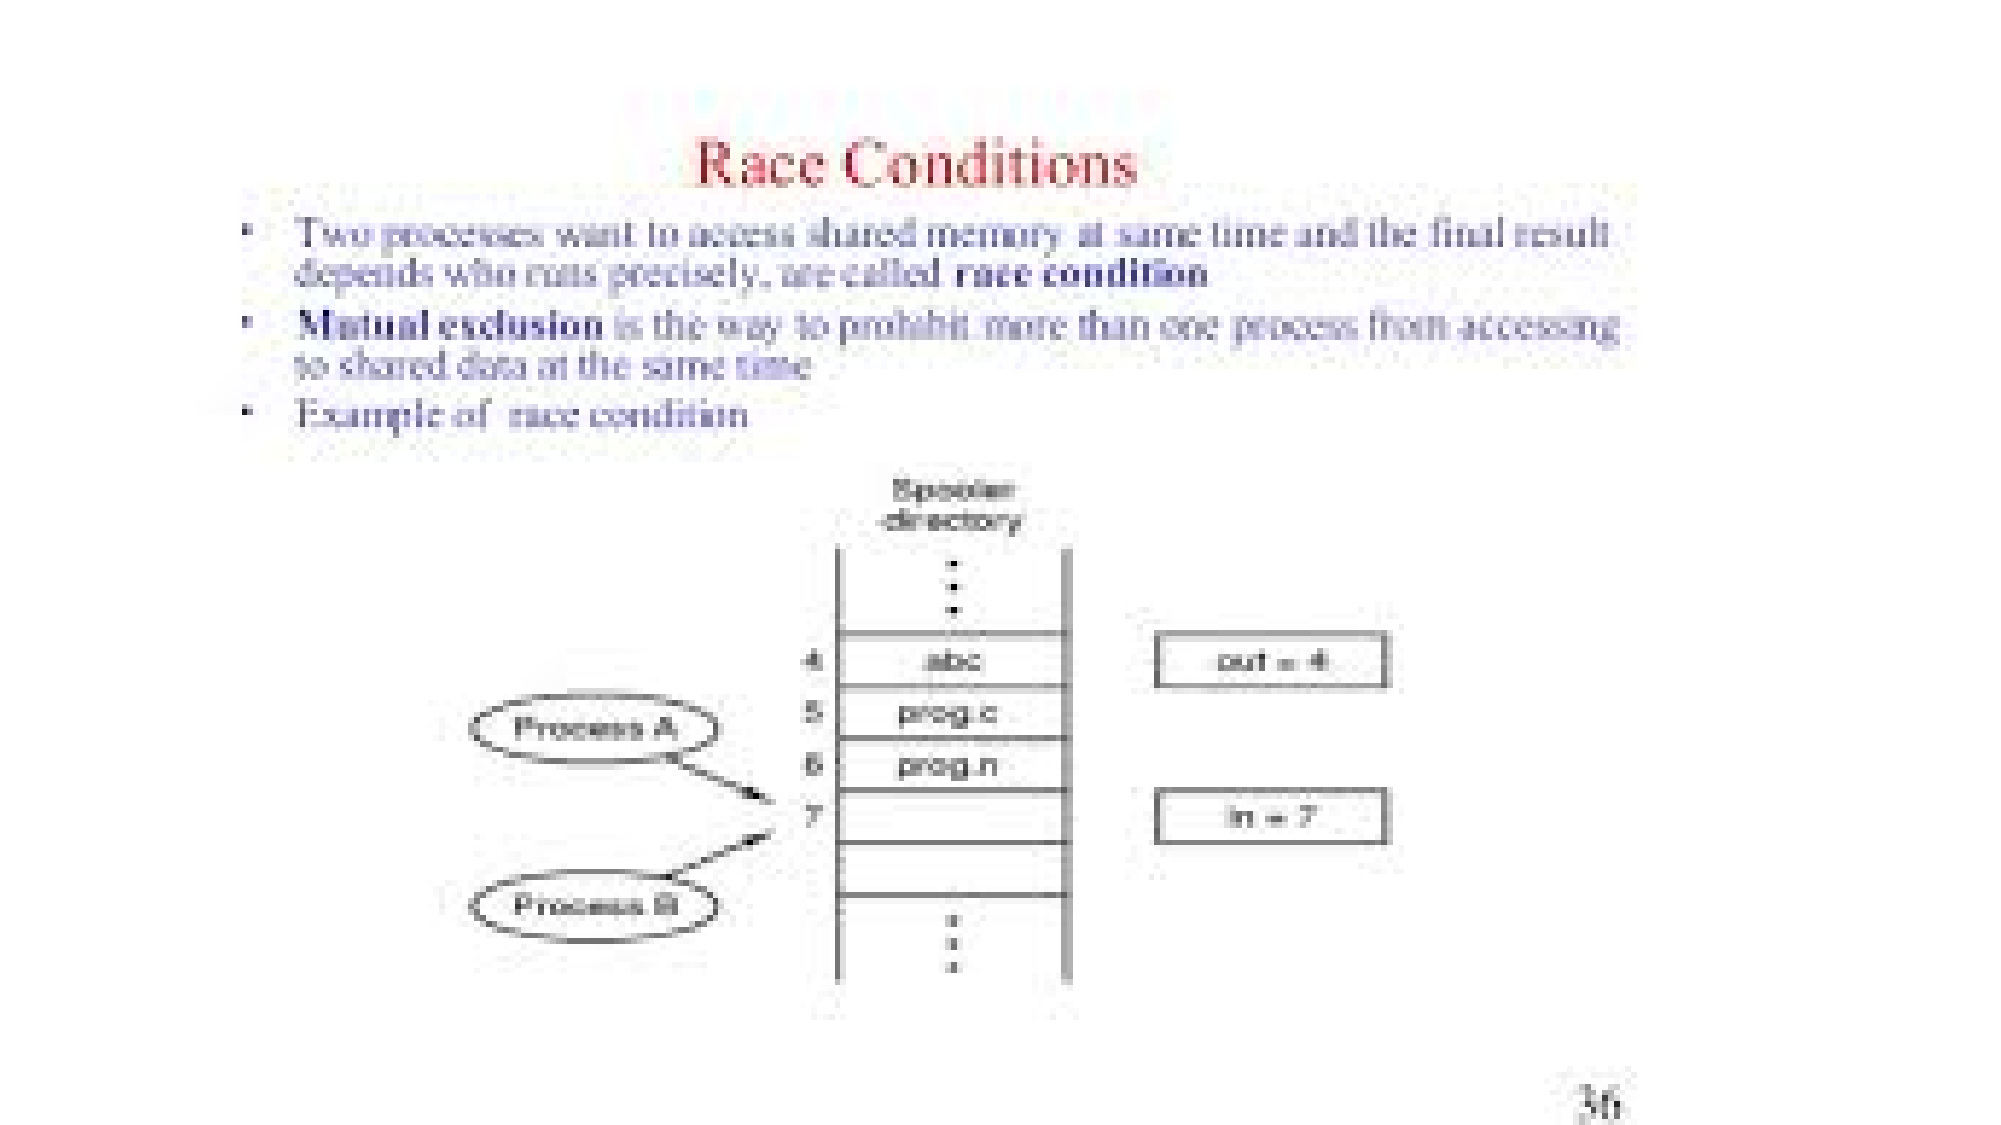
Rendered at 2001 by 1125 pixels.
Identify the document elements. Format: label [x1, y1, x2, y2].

list [149, 0, 1655, 1125]
